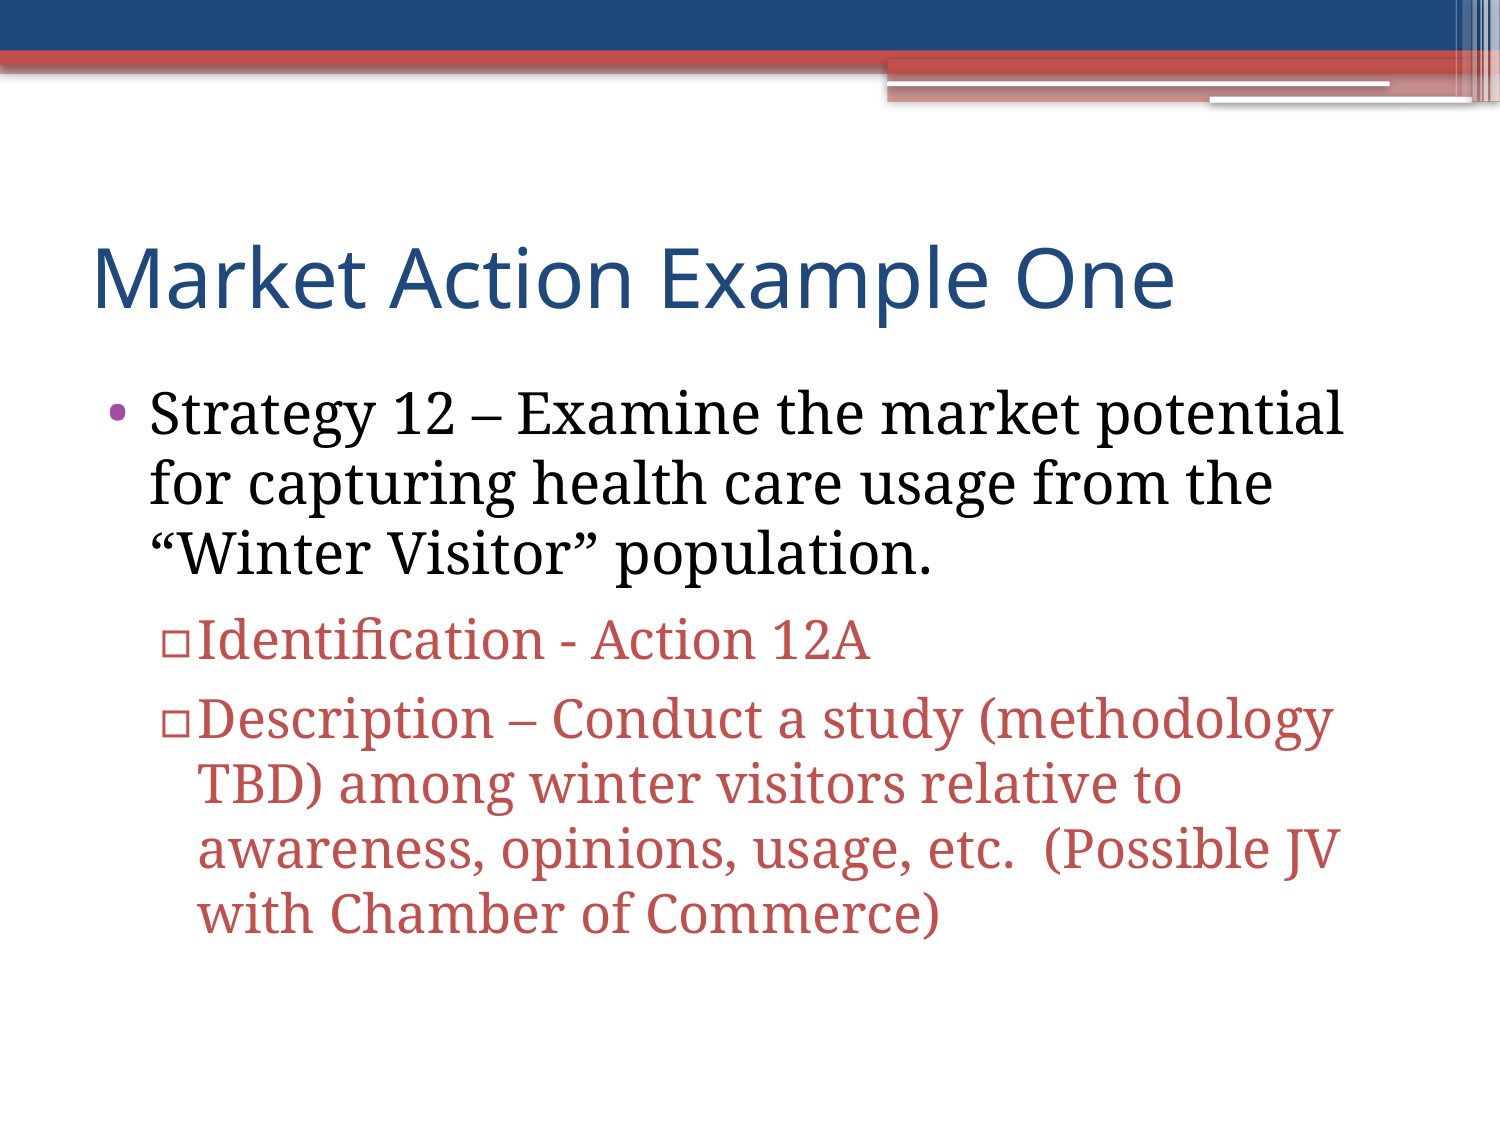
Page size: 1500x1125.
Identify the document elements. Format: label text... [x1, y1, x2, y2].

title Market Action Example One [74, 187, 1426, 363]
list Strategy 12 – Examine the market potential for capturing health care usage from the “Winter Visitor” population. Identification - Action 12A Description – Conduct a study (methodology TBD) among winter visitors relative to awareness, opinions, usage, etc. (Possible JV with Chamber of Commerce) [74, 368, 1426, 1079]
